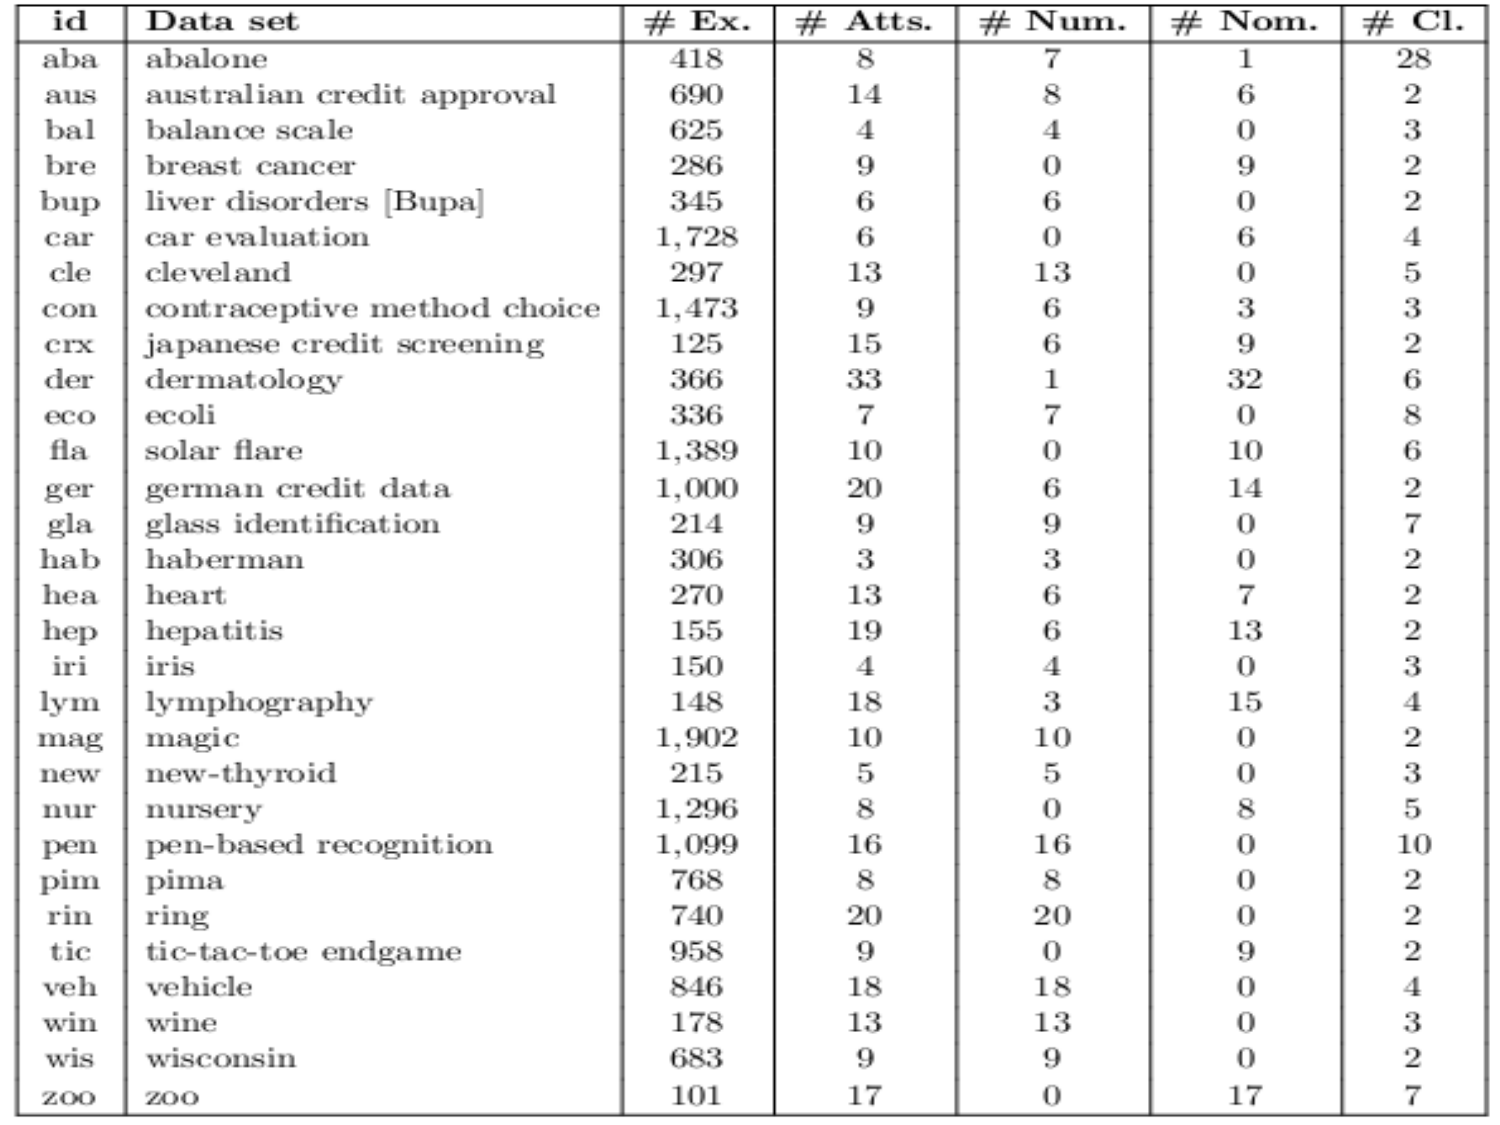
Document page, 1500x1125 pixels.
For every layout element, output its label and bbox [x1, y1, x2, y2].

list [0, 0, 1500, 1125]
